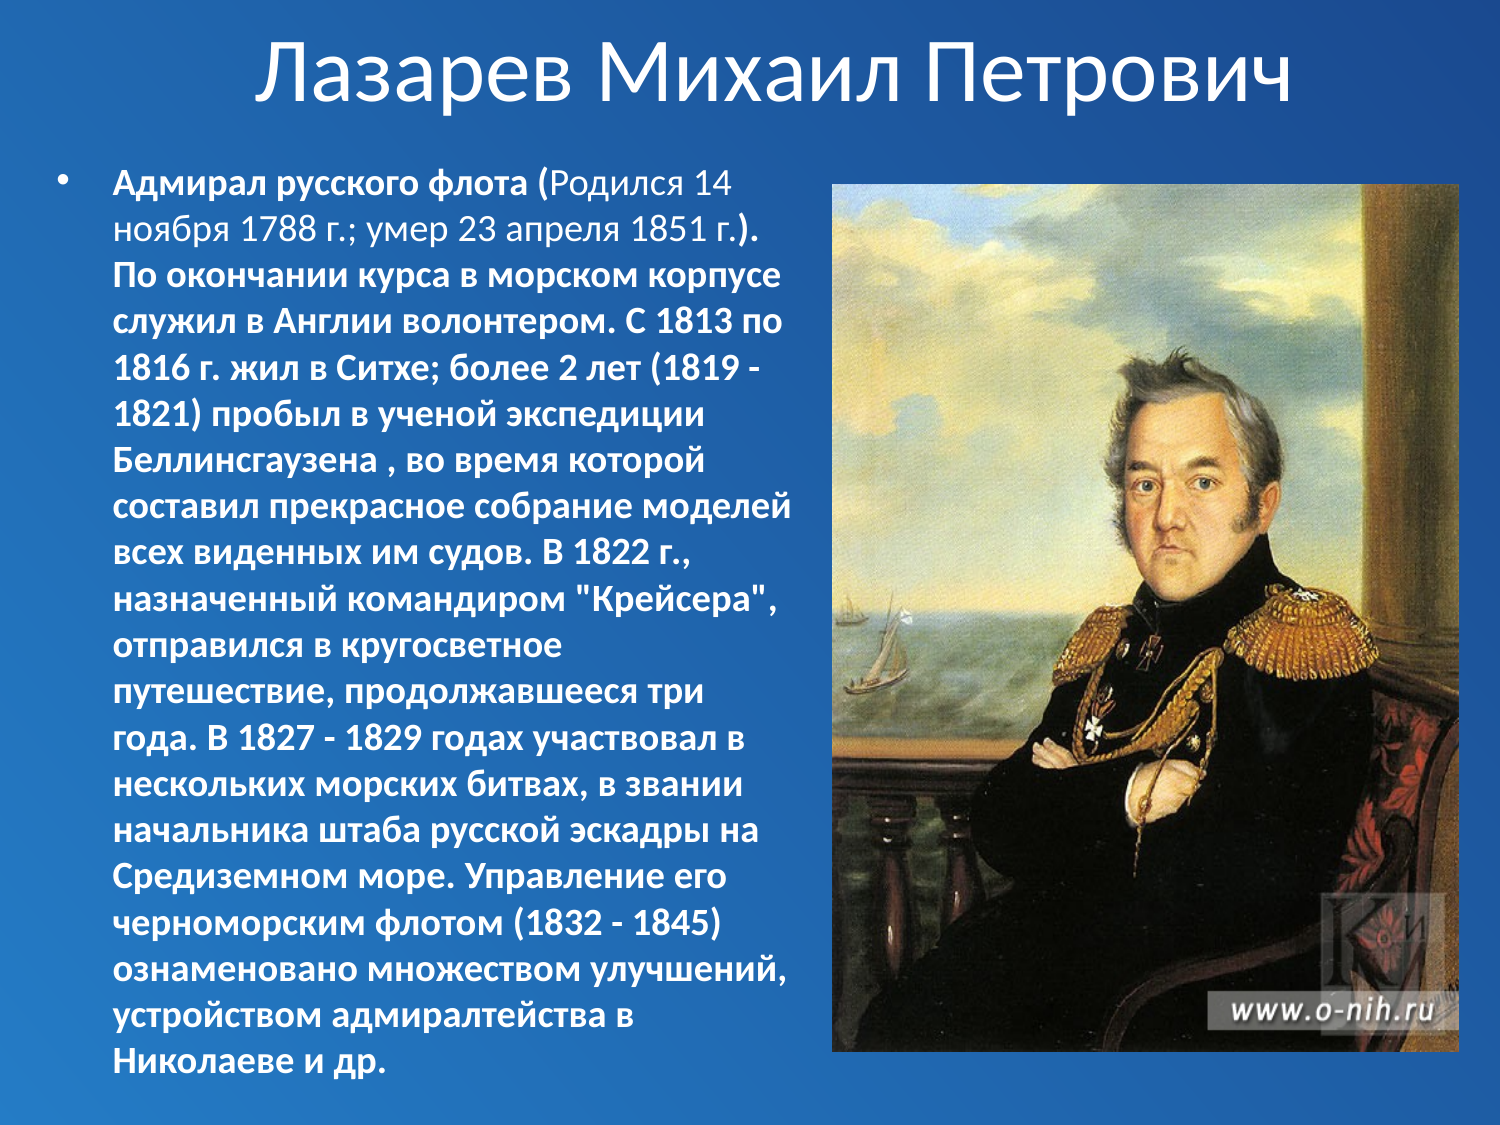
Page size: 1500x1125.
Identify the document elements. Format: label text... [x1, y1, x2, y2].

picture [832, 184, 1459, 1052]
list Адмирал русского флота (Родился 14 ноября 1788 г.; умер 23 апреля 1851 г.). По окончании курса в морском корпусе служил в Англии волонтером. С 1813 по 1816 г. жил в Ситхе; более 2 лет (1819 - 1821) пробыл в ученой экспедиции Беллинсгаузена , во время которой составил прекрасное собрание моделей всех виденных им судов. В 1822 г., назначенный командиром "Крейсера", отправился в кругосветное путешествие, продолжавшееся три года. В 1827 - 1829 годах участвовал в нескольких морских битвах, в звании начальника штаба русской эскадры на Средиземном море. Управление его черноморским флотом (1832 - 1845) ознаменовано множеством улучшений, устройством адмиралтейства в Николаеве и др. [41, 149, 809, 1071]
title Лазарев Михаил Петрович [100, 0, 1451, 130]
